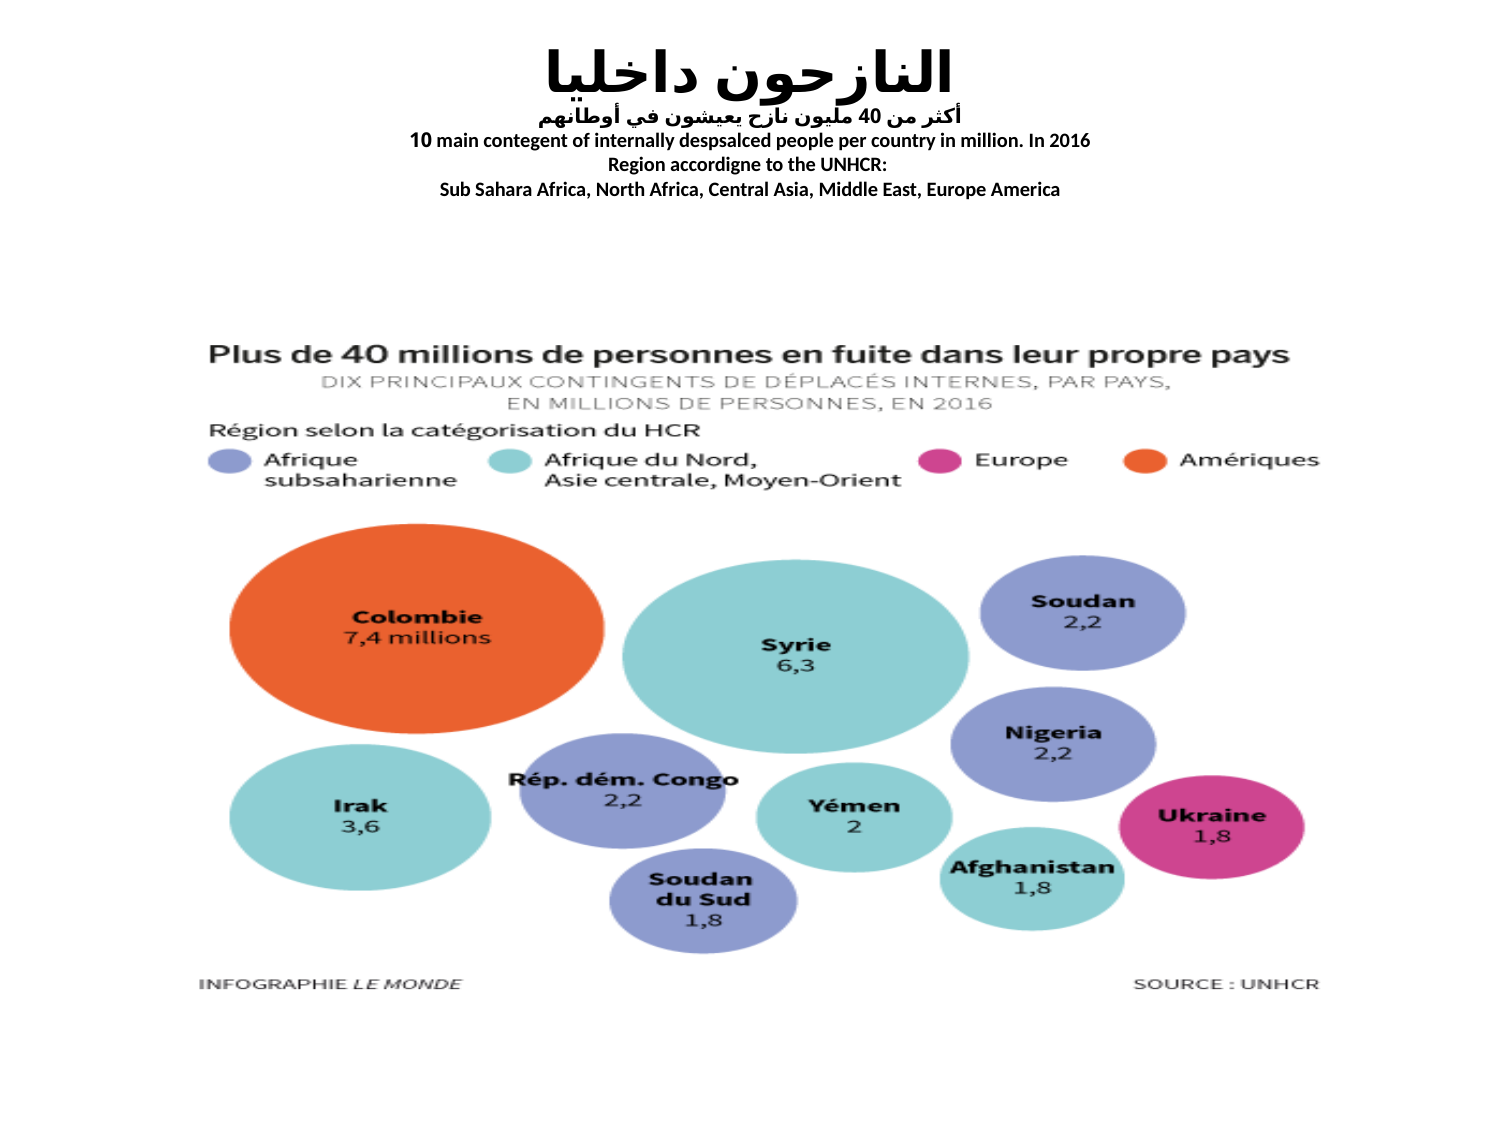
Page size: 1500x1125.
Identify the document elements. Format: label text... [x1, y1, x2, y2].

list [182, 337, 1329, 1000]
title النازحون داخليا أكثر من 40 مليون نازح يعيشون في أوطانهم 10 main contegent of internally despsalced people per country in million. In 2016 Region accordigne to the UNHCR: Sub Sahara Africa, North Africa, Central Asia, Middle East, Europe America [75, 0, 1425, 233]
